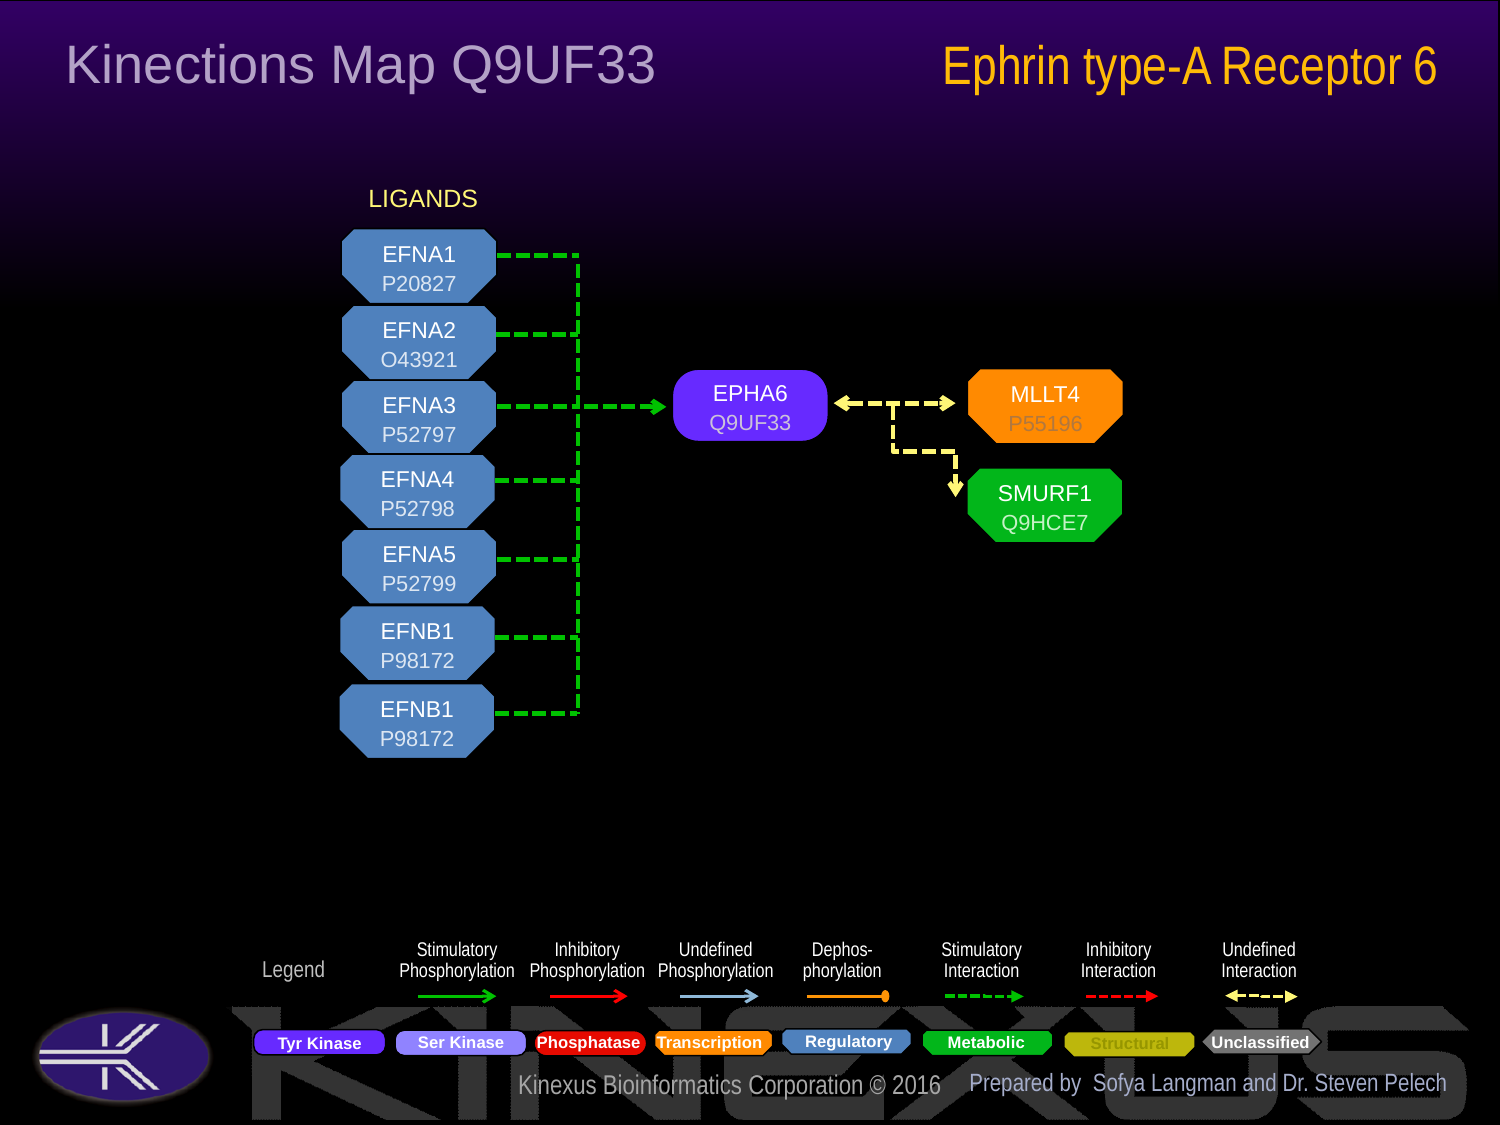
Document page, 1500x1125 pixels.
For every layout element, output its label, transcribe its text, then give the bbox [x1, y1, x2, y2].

text_box LIGANDS [353, 174, 531, 220]
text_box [326, 453, 509, 528]
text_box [326, 605, 509, 683]
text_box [328, 228, 511, 304]
picture [19, 999, 1469, 1120]
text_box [328, 379, 511, 456]
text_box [328, 528, 511, 606]
text_box Prepared by Sofya Langman and Dr. Steven Pelech [954, 1059, 1471, 1105]
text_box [954, 368, 1137, 445]
text_box Ephrin type-A Receptor 6 [652, 22, 1455, 103]
text_box Kinections Map Q9UF33 [50, 21, 862, 102]
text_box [878, 420, 971, 484]
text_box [666, 368, 834, 445]
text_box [953, 467, 1137, 545]
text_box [325, 683, 509, 761]
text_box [328, 304, 511, 379]
